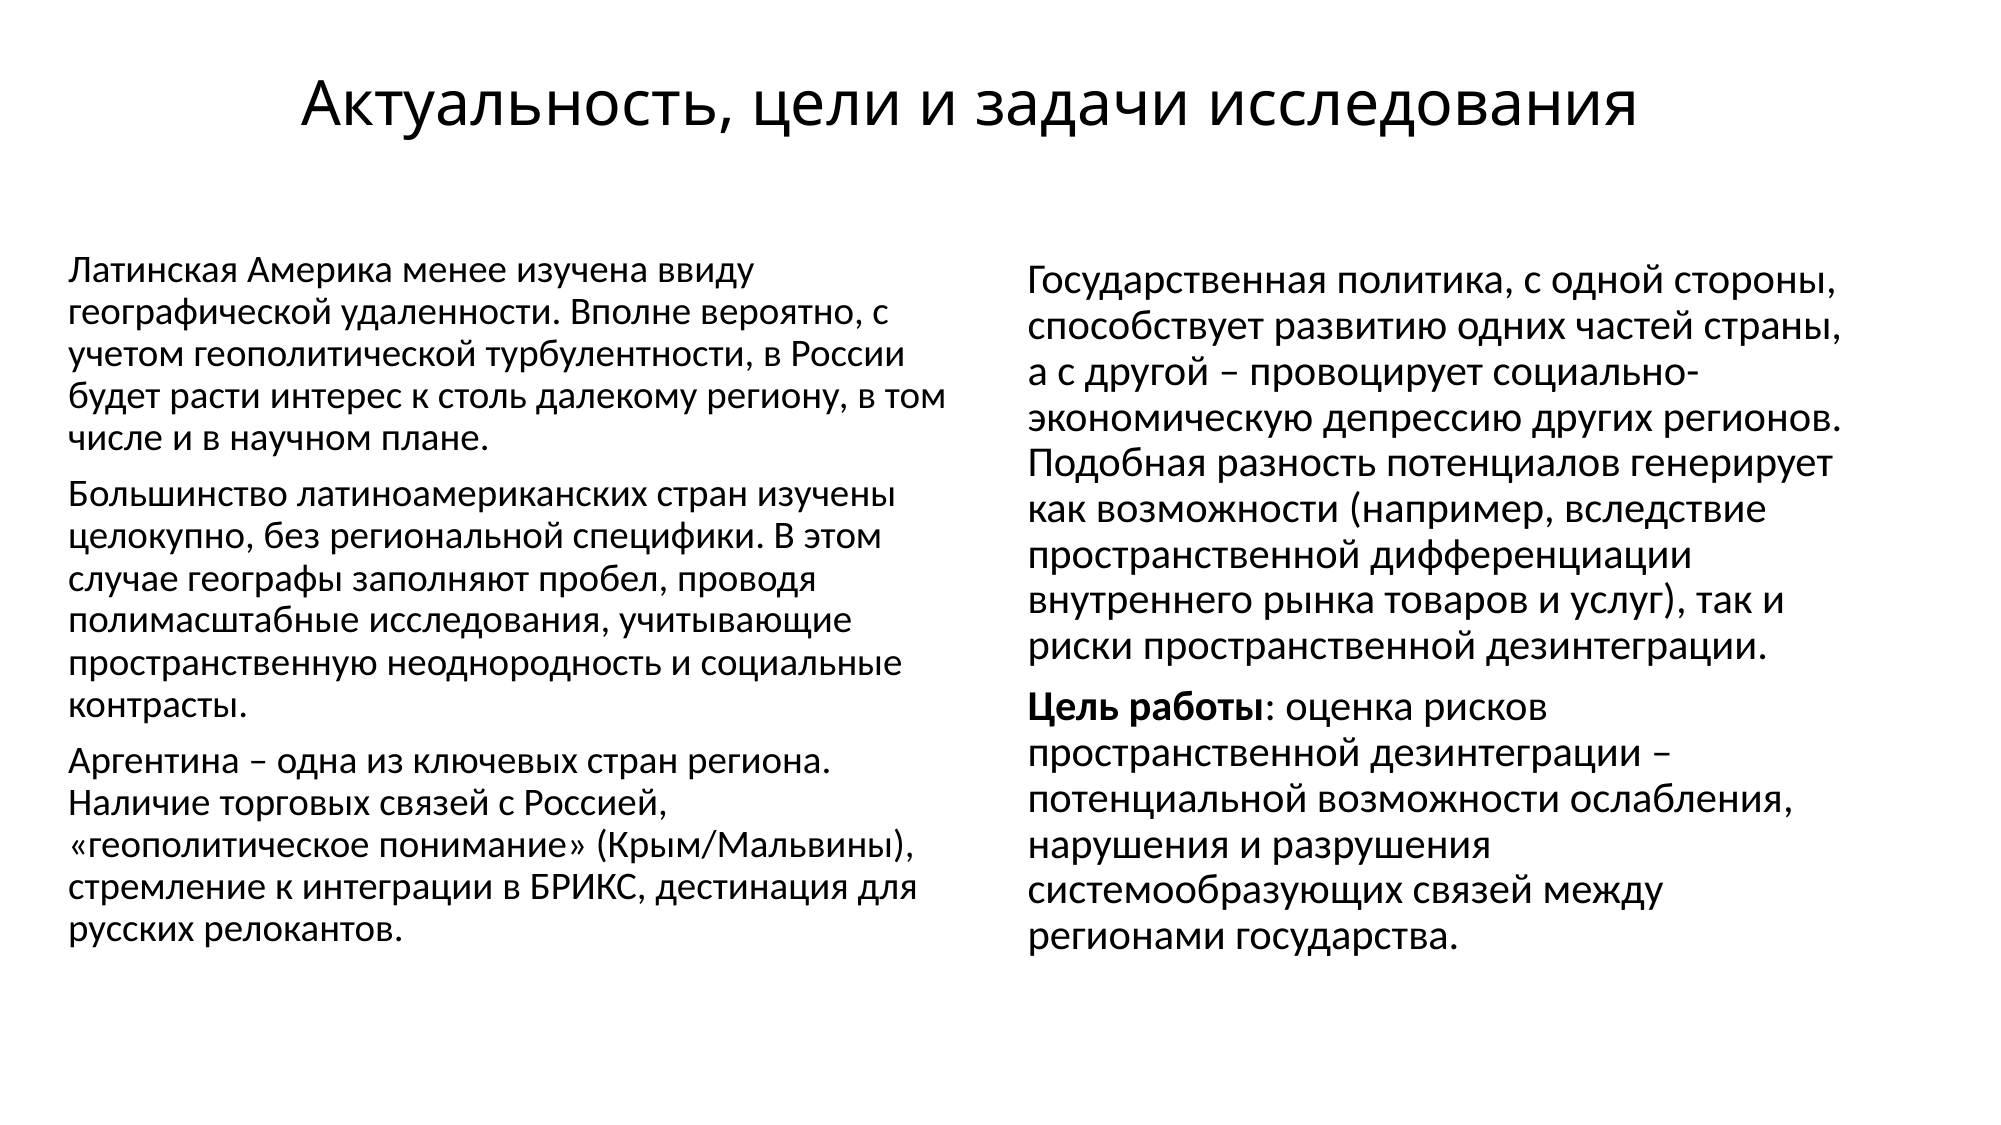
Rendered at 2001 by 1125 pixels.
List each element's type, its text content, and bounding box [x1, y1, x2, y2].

list Латинская Америка менее изучена ввиду географической удаленности. Вполне вероятно, с учетом геополитической турбулентности, в России будет расти интерес к столь далекому региону, в том числе и в научном плане. Большинство латиноамериканских стран изучены целокупно, без региональной специфики. В этом случае географы заполняют пробел, проводя полимасштабные исследования, учитывающие пространственную неоднородность и социальные контрасты. Аргентина – одна из ключевых стран региона. Наличие торговых связей с Россией, «геополитическое понимание» (Крым/Мальвины), стремление к интеграции в БРИКС, дестинация для русских релокантов. [53, 241, 988, 1014]
title Актуальность, цели и задачи исследования [107, 0, 1833, 210]
list Государственная политика, с одной стороны, способствует развитию одних частей страны, а с другой – провоцирует социально-экономическую депрессию других регионов. Подобная разность потенциалов генерирует как возможности (например, вследствие пространственной дифференциации внутреннего рынка товаров и услуг), так и риски пространственной дезинтеграции. Цель работы: оценка рисков пространственной дезинтеграции – потенциальной возможности ослабления, нарушения и разрушения системообразующих связей между регионами государства. [1012, 249, 1863, 1014]
